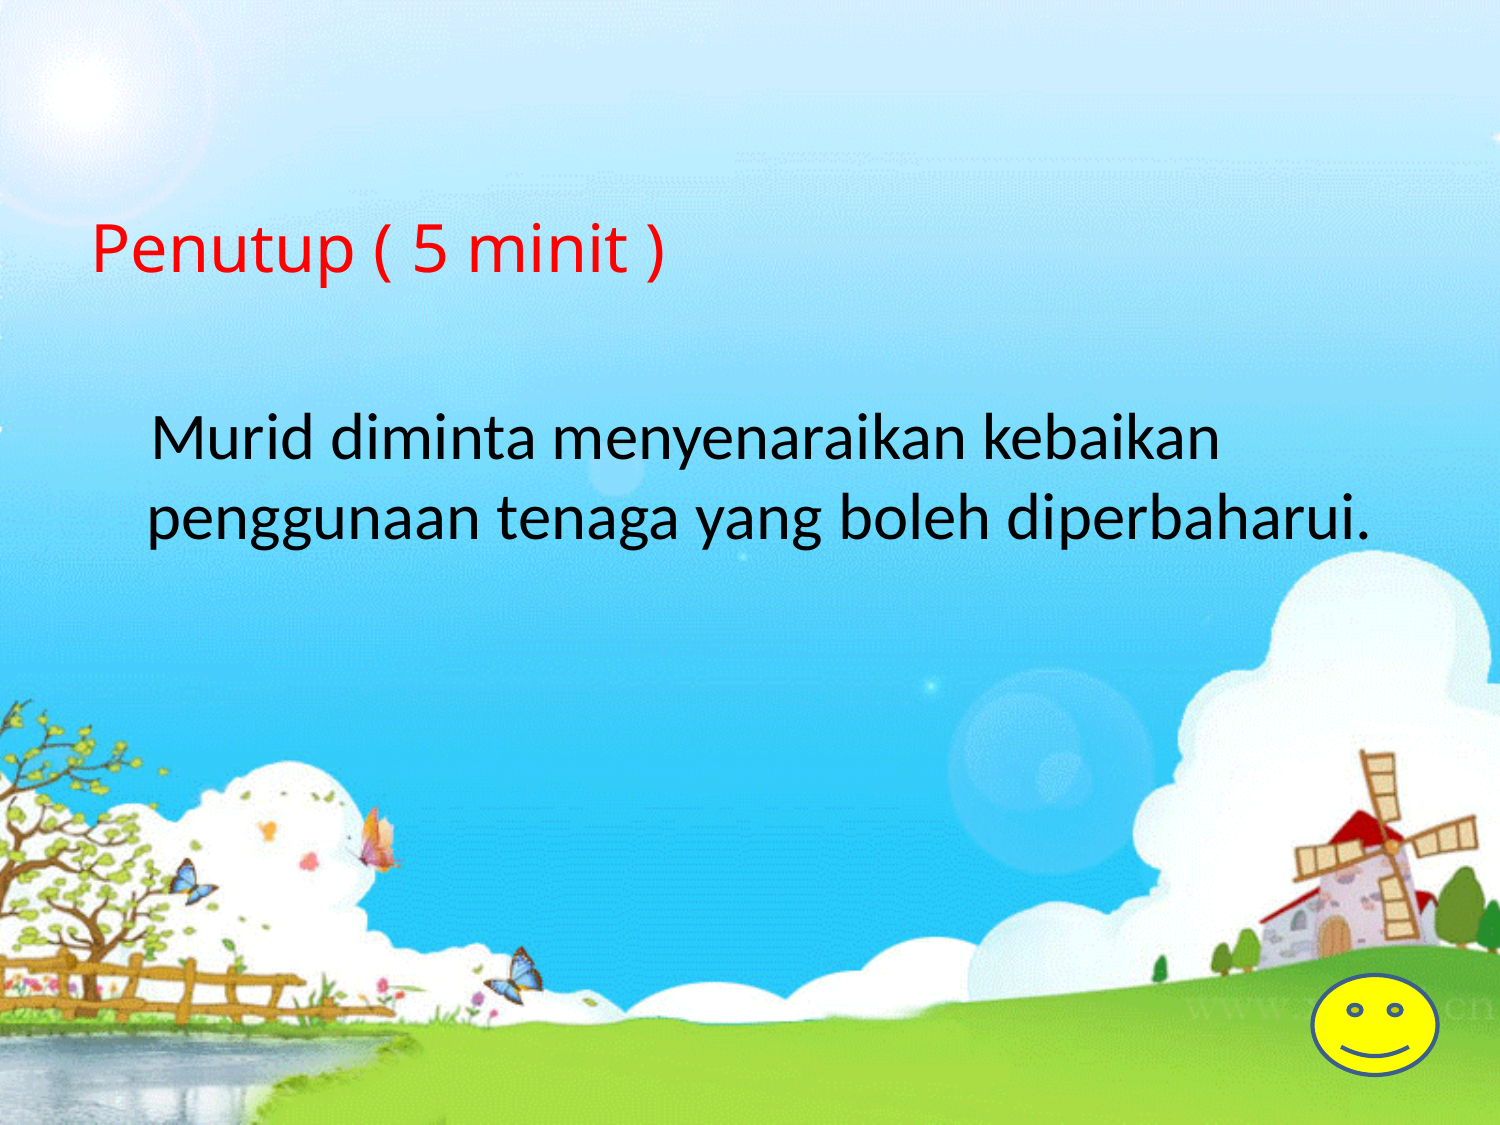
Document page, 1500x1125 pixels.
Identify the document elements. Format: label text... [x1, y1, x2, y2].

picture [0, 0, 1500, 1125]
text_box [1310, 972, 1440, 1078]
list Penutup ( 5 minit ) Murid diminta menyenaraikan kebaikan penggunaan tenaga yang boleh diperbaharui. [75, 105, 1425, 1005]
